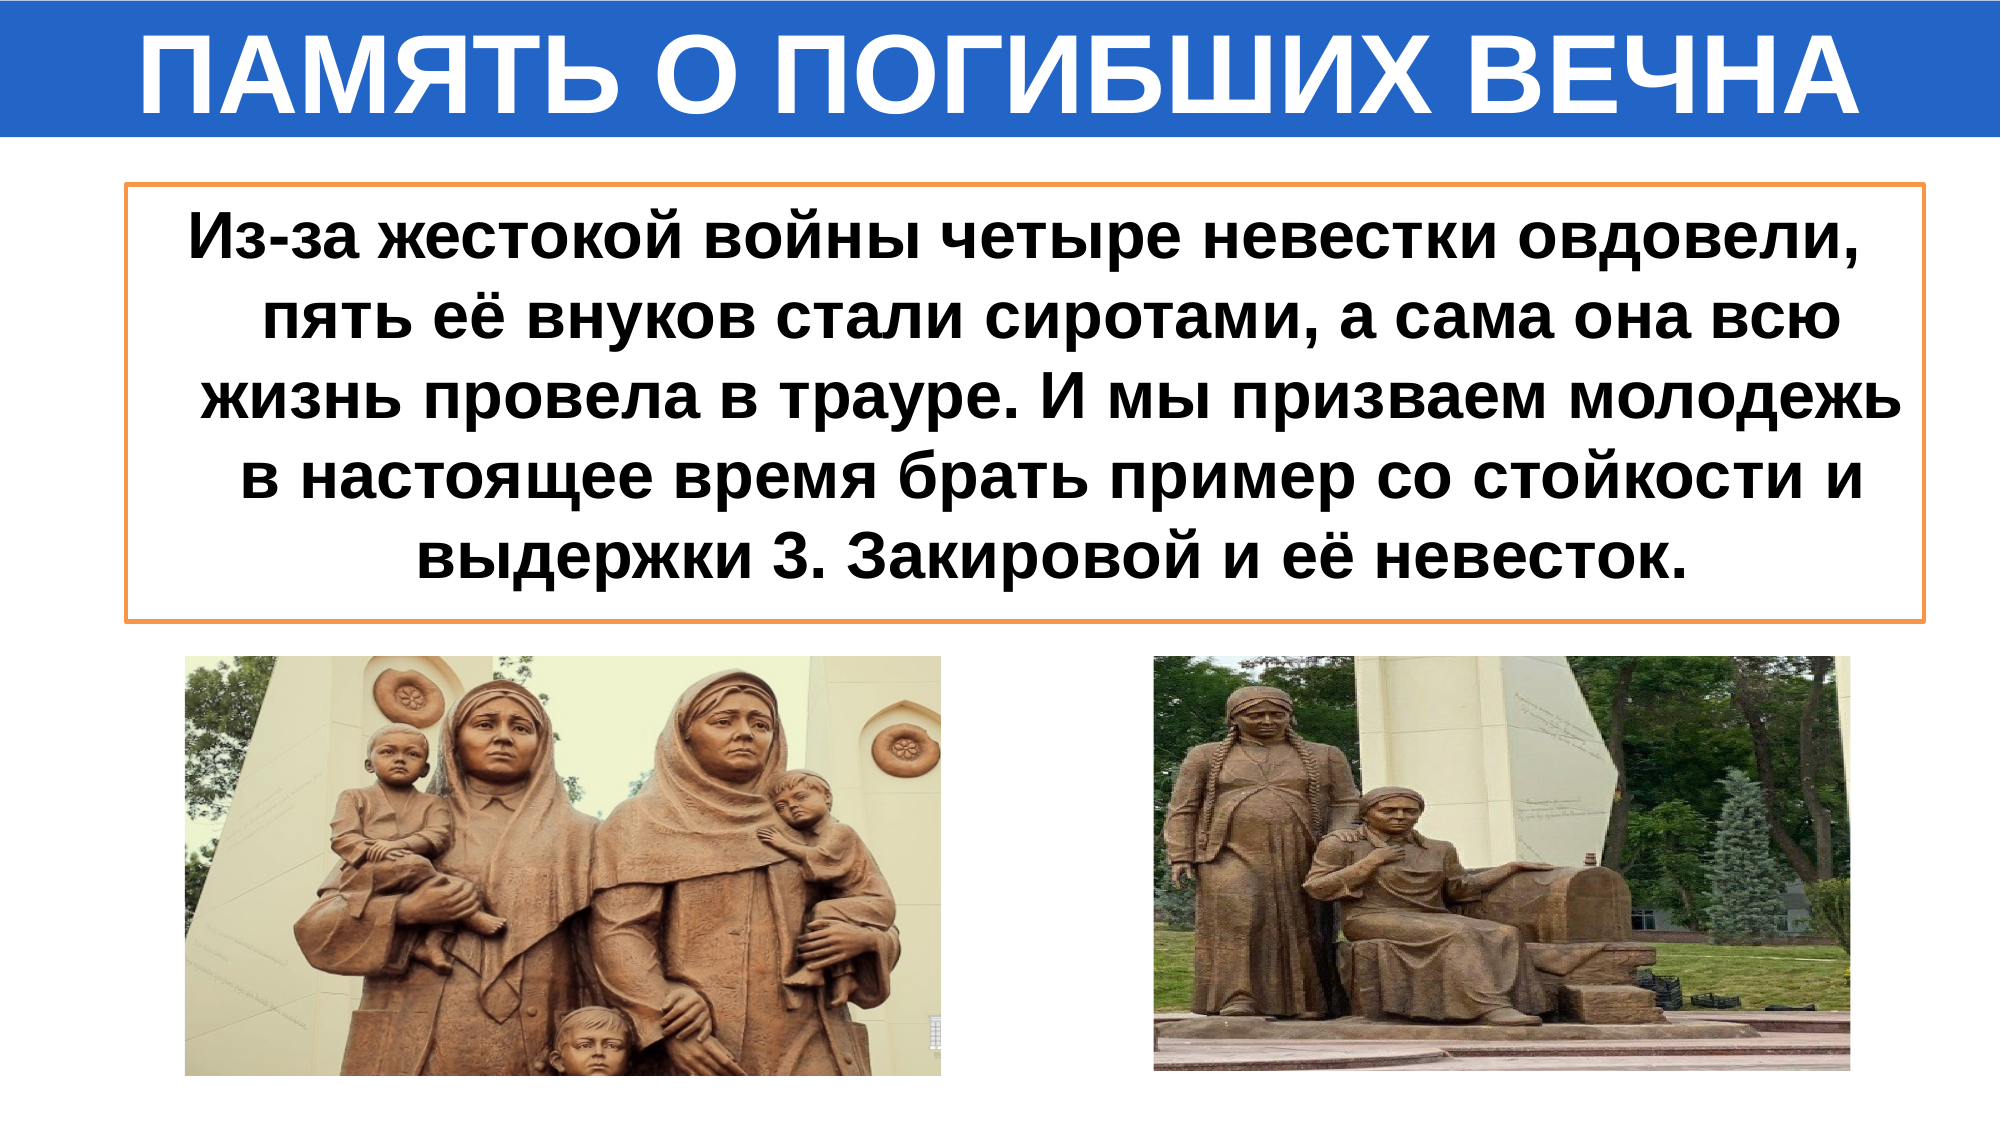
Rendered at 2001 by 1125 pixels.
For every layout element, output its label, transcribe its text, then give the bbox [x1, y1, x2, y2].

picture [184, 656, 942, 1076]
text_box ПАМЯТЬ О ПОГИБШИХ ВЕЧНА [0, 0, 2000, 138]
list Из-за жестокой войны четыре невестки овдовели, пять её внуков стали сиротами, а сама она всю жизнь провела в трауре. И мы призваем молодежь в настоящее время брать пример со стойкости и выдержки 3. Закировой и её невесток. [124, 182, 1926, 624]
picture [1153, 656, 1851, 1071]
